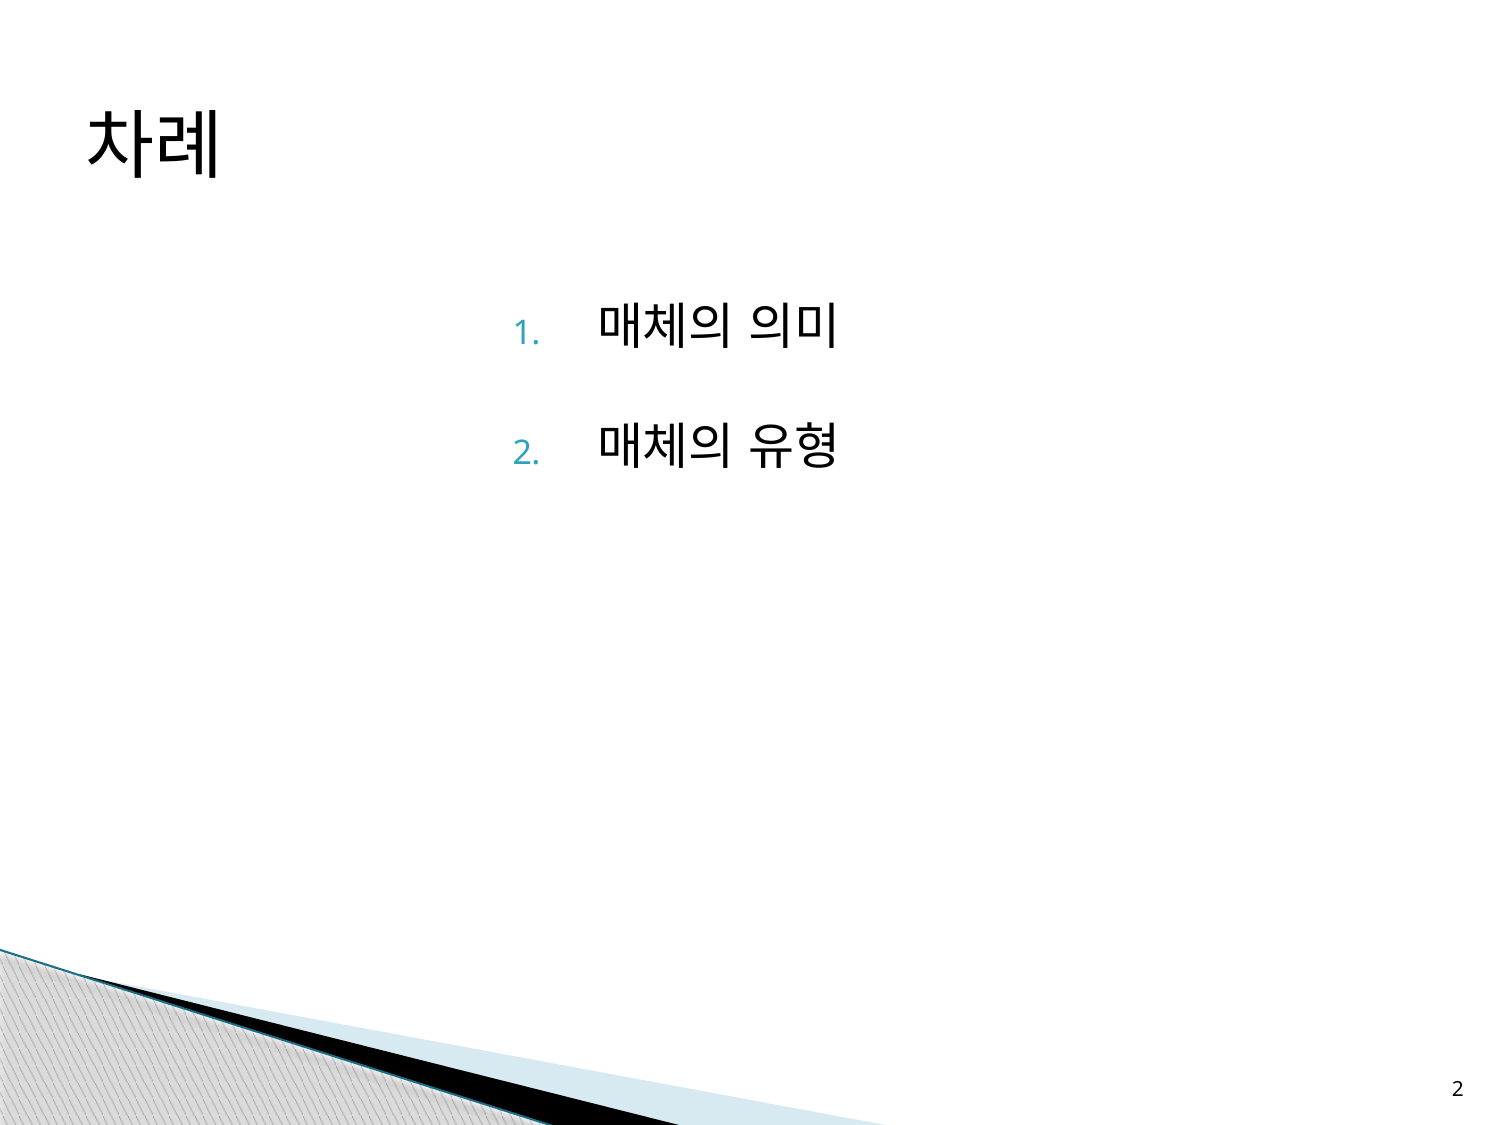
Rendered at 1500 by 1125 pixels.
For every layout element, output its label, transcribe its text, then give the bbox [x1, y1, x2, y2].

text_box 매체의 의미 매체의 유형 [497, 287, 1365, 563]
slide_number 2 [1418, 1051, 1479, 1112]
text_box 차례 [70, 90, 505, 195]
